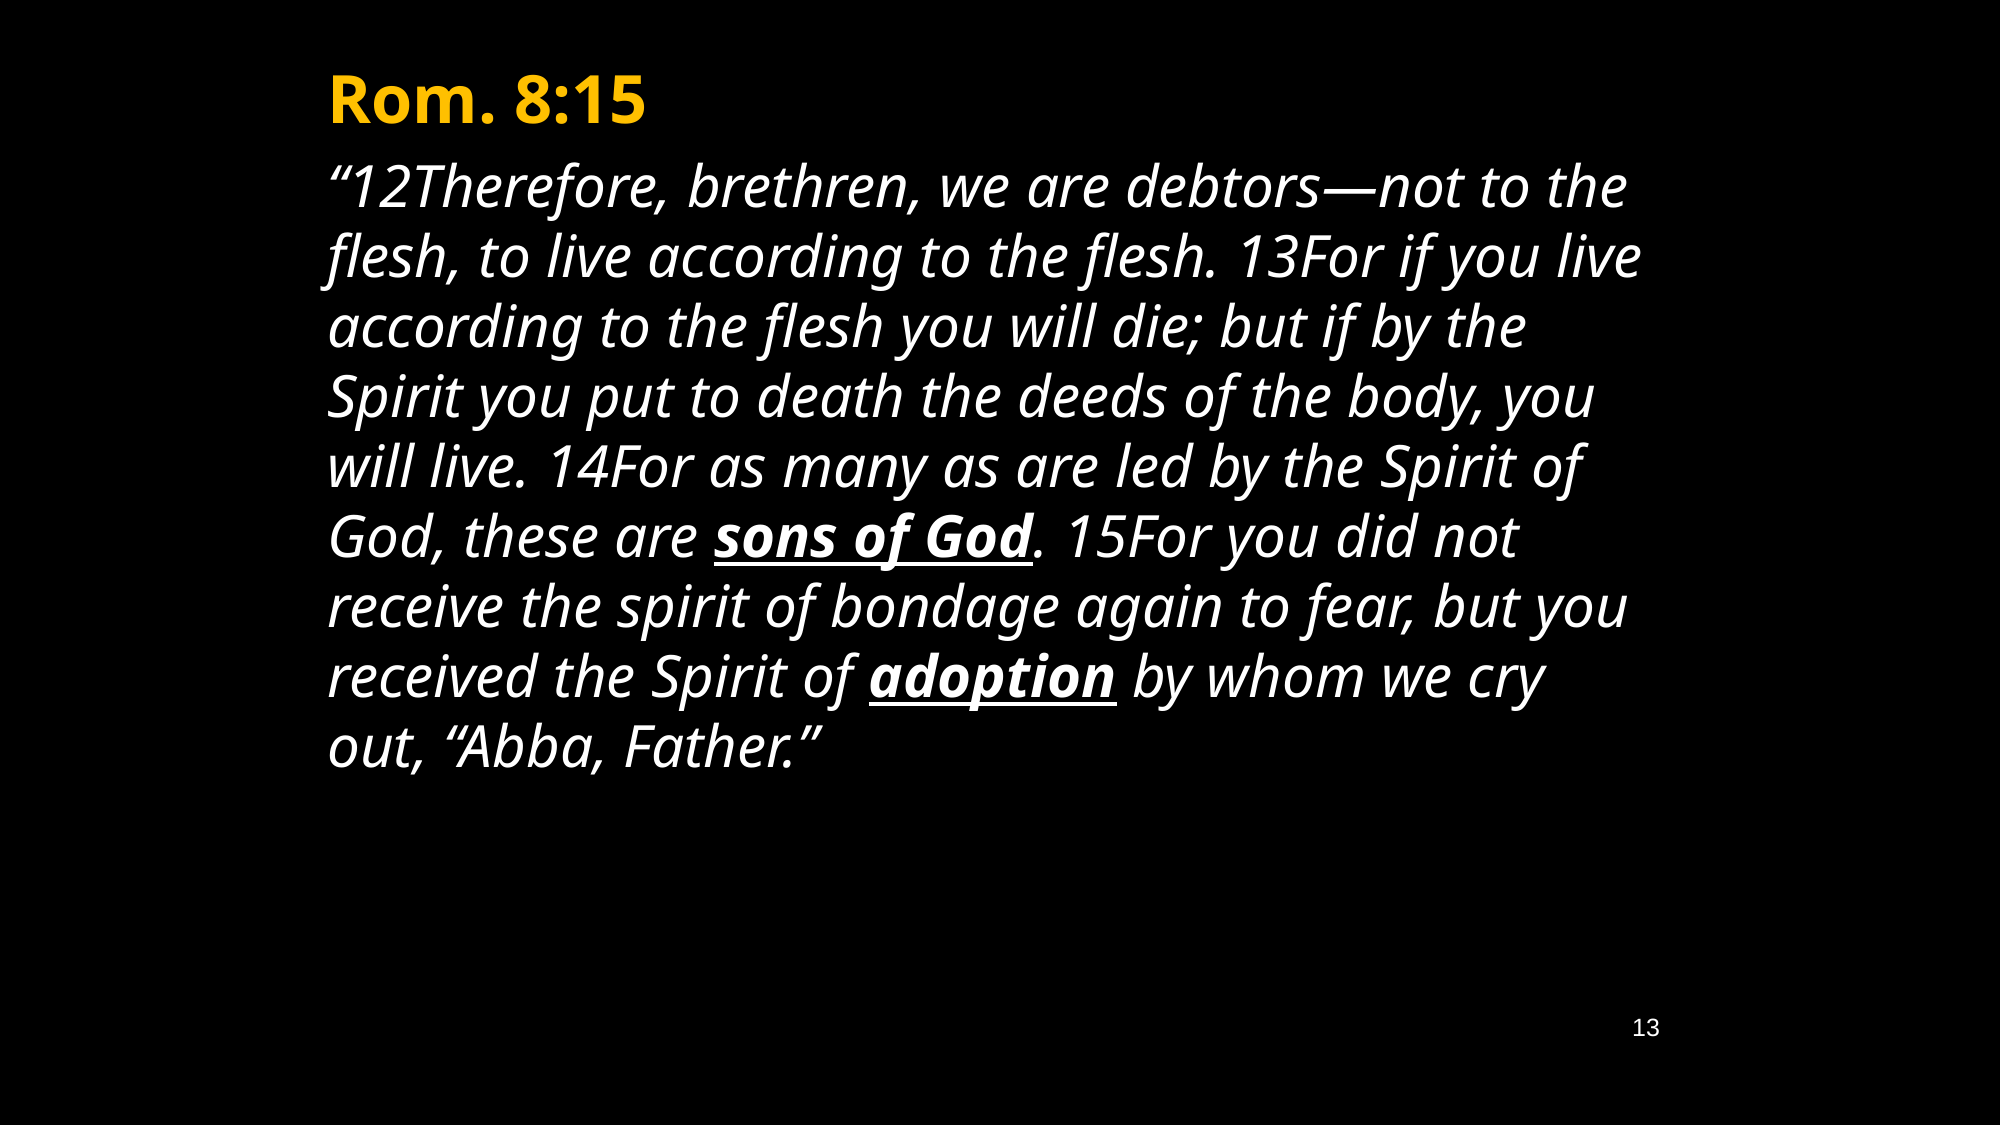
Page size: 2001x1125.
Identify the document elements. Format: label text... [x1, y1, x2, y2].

slide_number 13 [1325, 987, 1675, 1066]
text_box Rom. 8:15 “12Therefore, brethren, we are debtors—not to the flesh, to live according to the flesh. 13For if you live according to the flesh you will die; but if by the Spirit you put to death the deeds of the body, you will live. 14For as many as are led by the Spirit of God, these are sons of God. 15For you did not receive the spirit of bondage again to fear, but you received the Spirit of adoption by whom we cry out, “Abba, Father.” [312, 49, 1675, 706]
